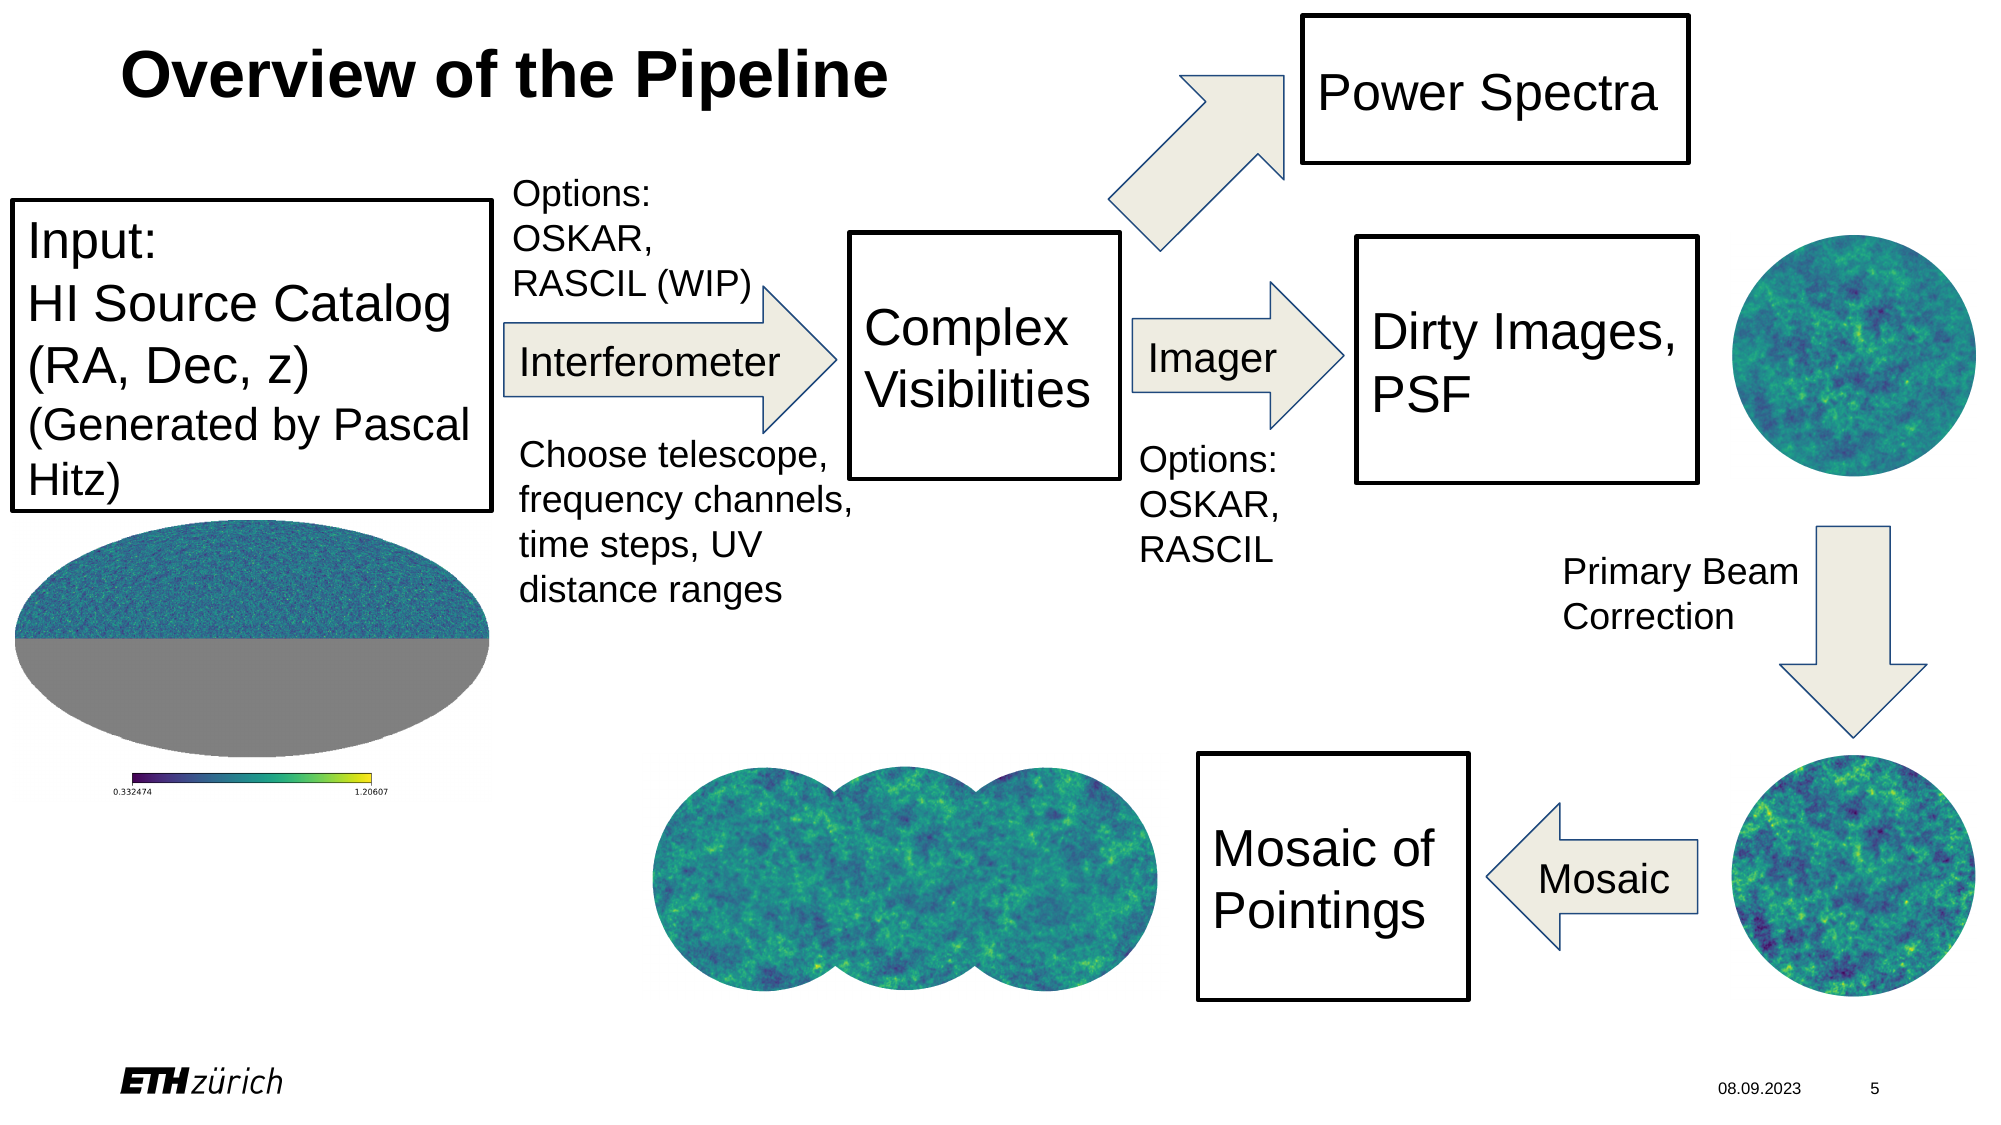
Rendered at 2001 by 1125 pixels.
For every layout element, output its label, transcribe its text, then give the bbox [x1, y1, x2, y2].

text_box Mosaic [1486, 802, 1698, 951]
text_box Imager [1132, 281, 1345, 419]
picture [12, 519, 492, 802]
text_box Interferometer [503, 316, 837, 415]
text_box 08.09.2023 [1718, 1069, 1819, 1106]
text_box Mosaic of Pointings [1197, 753, 1469, 1000]
text_box Choose telescope, frequency channels, time steps, UV distance ranges [504, 415, 901, 626]
text_box Complex Visibilities [849, 232, 1120, 479]
picture [1729, 753, 1977, 1001]
text_box 5 [1826, 1069, 1880, 1106]
text_box Power Spectra [1302, 15, 1689, 164]
picture [120, 1067, 282, 1094]
text_box Dirty Images, PSF [1356, 236, 1698, 484]
text_box Overview of the Pipeline [120, 39, 1880, 188]
text_box [1779, 526, 1928, 739]
text_box Primary Beam Correction [1547, 532, 1819, 653]
text_box [1108, 75, 1284, 252]
picture [1729, 232, 1977, 480]
text_box Options: OSKAR, RASCIL [1123, 419, 1403, 585]
text_box Input: HI Source Catalog (RA, Dec, z) (Generated by Pascal Hitz) [12, 200, 492, 512]
picture [642, 753, 1169, 1001]
text_box Options: OSKAR, RASCIL (WIP) [497, 154, 793, 320]
